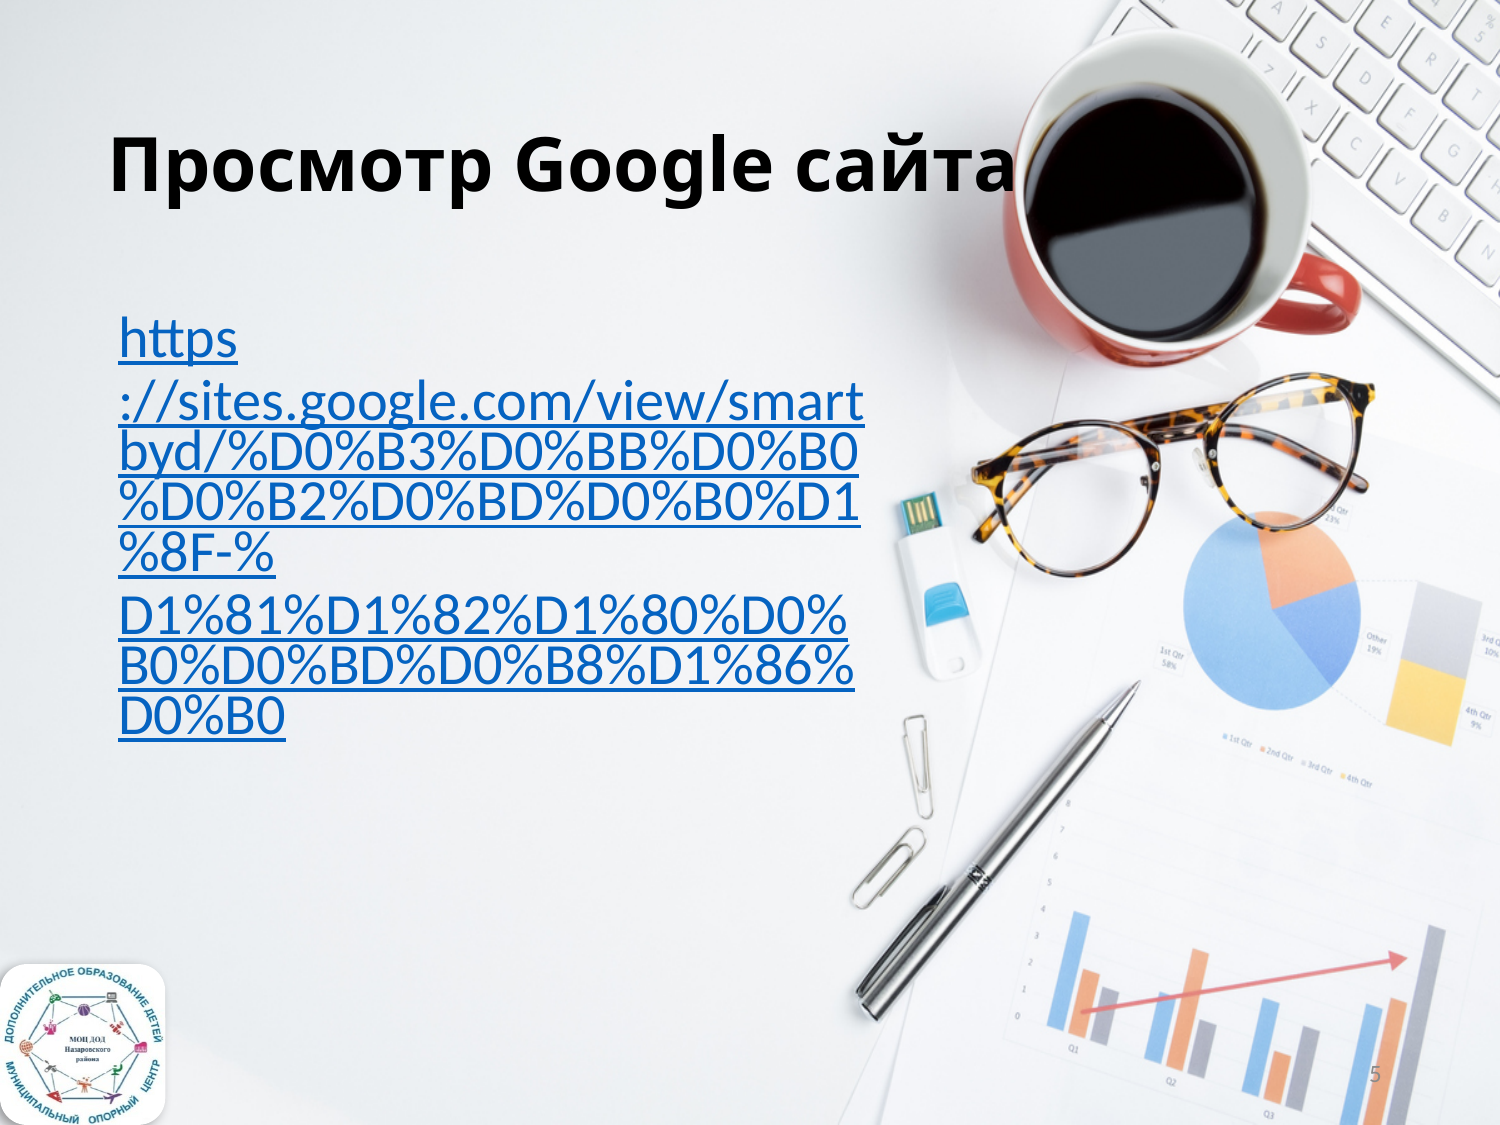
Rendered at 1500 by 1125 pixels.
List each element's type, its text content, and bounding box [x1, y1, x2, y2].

list https://sites.google.com/view/smartbyd/%D0%B3%D0%BB%D0%B0%D0%B2%D0%BD%D0%B0%D1%8F-%D1%81%D1%82%D1%80%D0%B0%D0%BD%D0%B8%D1%86%D0%B0 [103, 299, 894, 932]
slide_number 5 [1059, 1042, 1397, 1103]
picture [0, 0, 1500, 1125]
title Просмотр Google сайта [58, 58, 1049, 276]
